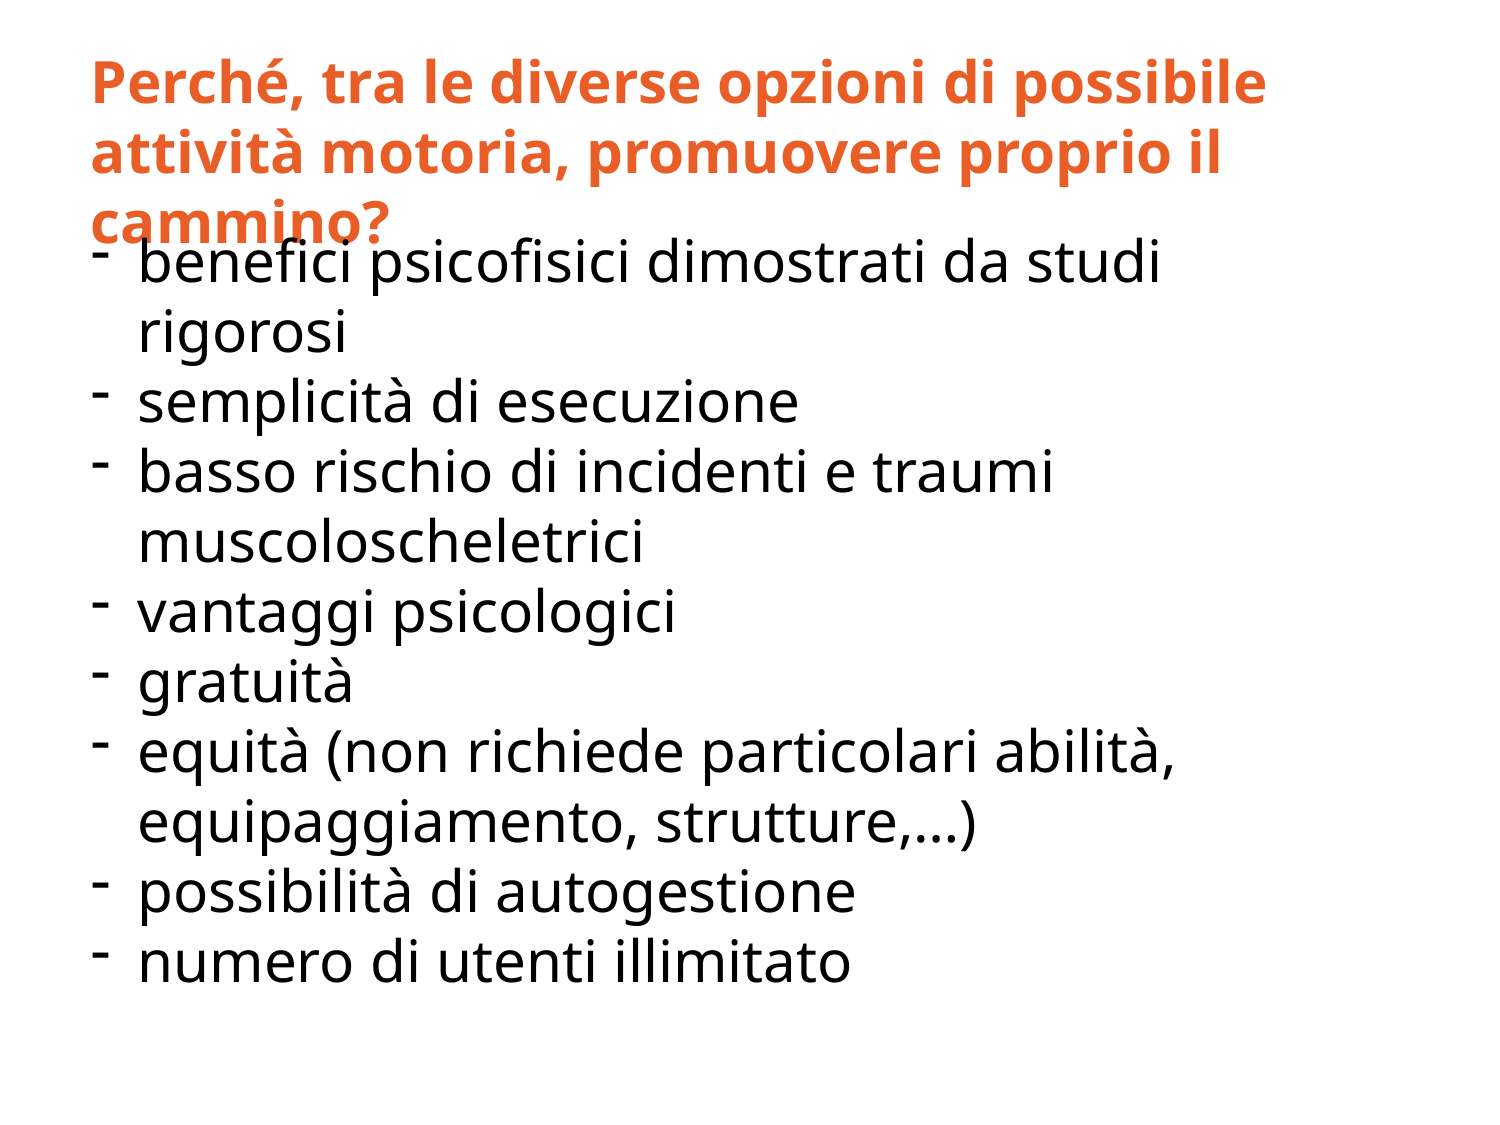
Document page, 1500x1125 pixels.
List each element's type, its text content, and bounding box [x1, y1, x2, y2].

text_box Perché, tra le diverse opzioni di possibile attività motoria, promuovere proprio il cammino? [76, 38, 1451, 263]
text_box benefici psicofisici dimostrati da studi rigorosi semplicità di esecuzione basso rischio di incidenti e traumi muscoloscheletrici vantaggi psicologici gratuità equità (non richiede particolari abilità, equipaggiamento, strutture,…) possibilità di autogestione numero di utenti illimitato [76, 216, 1366, 1002]
